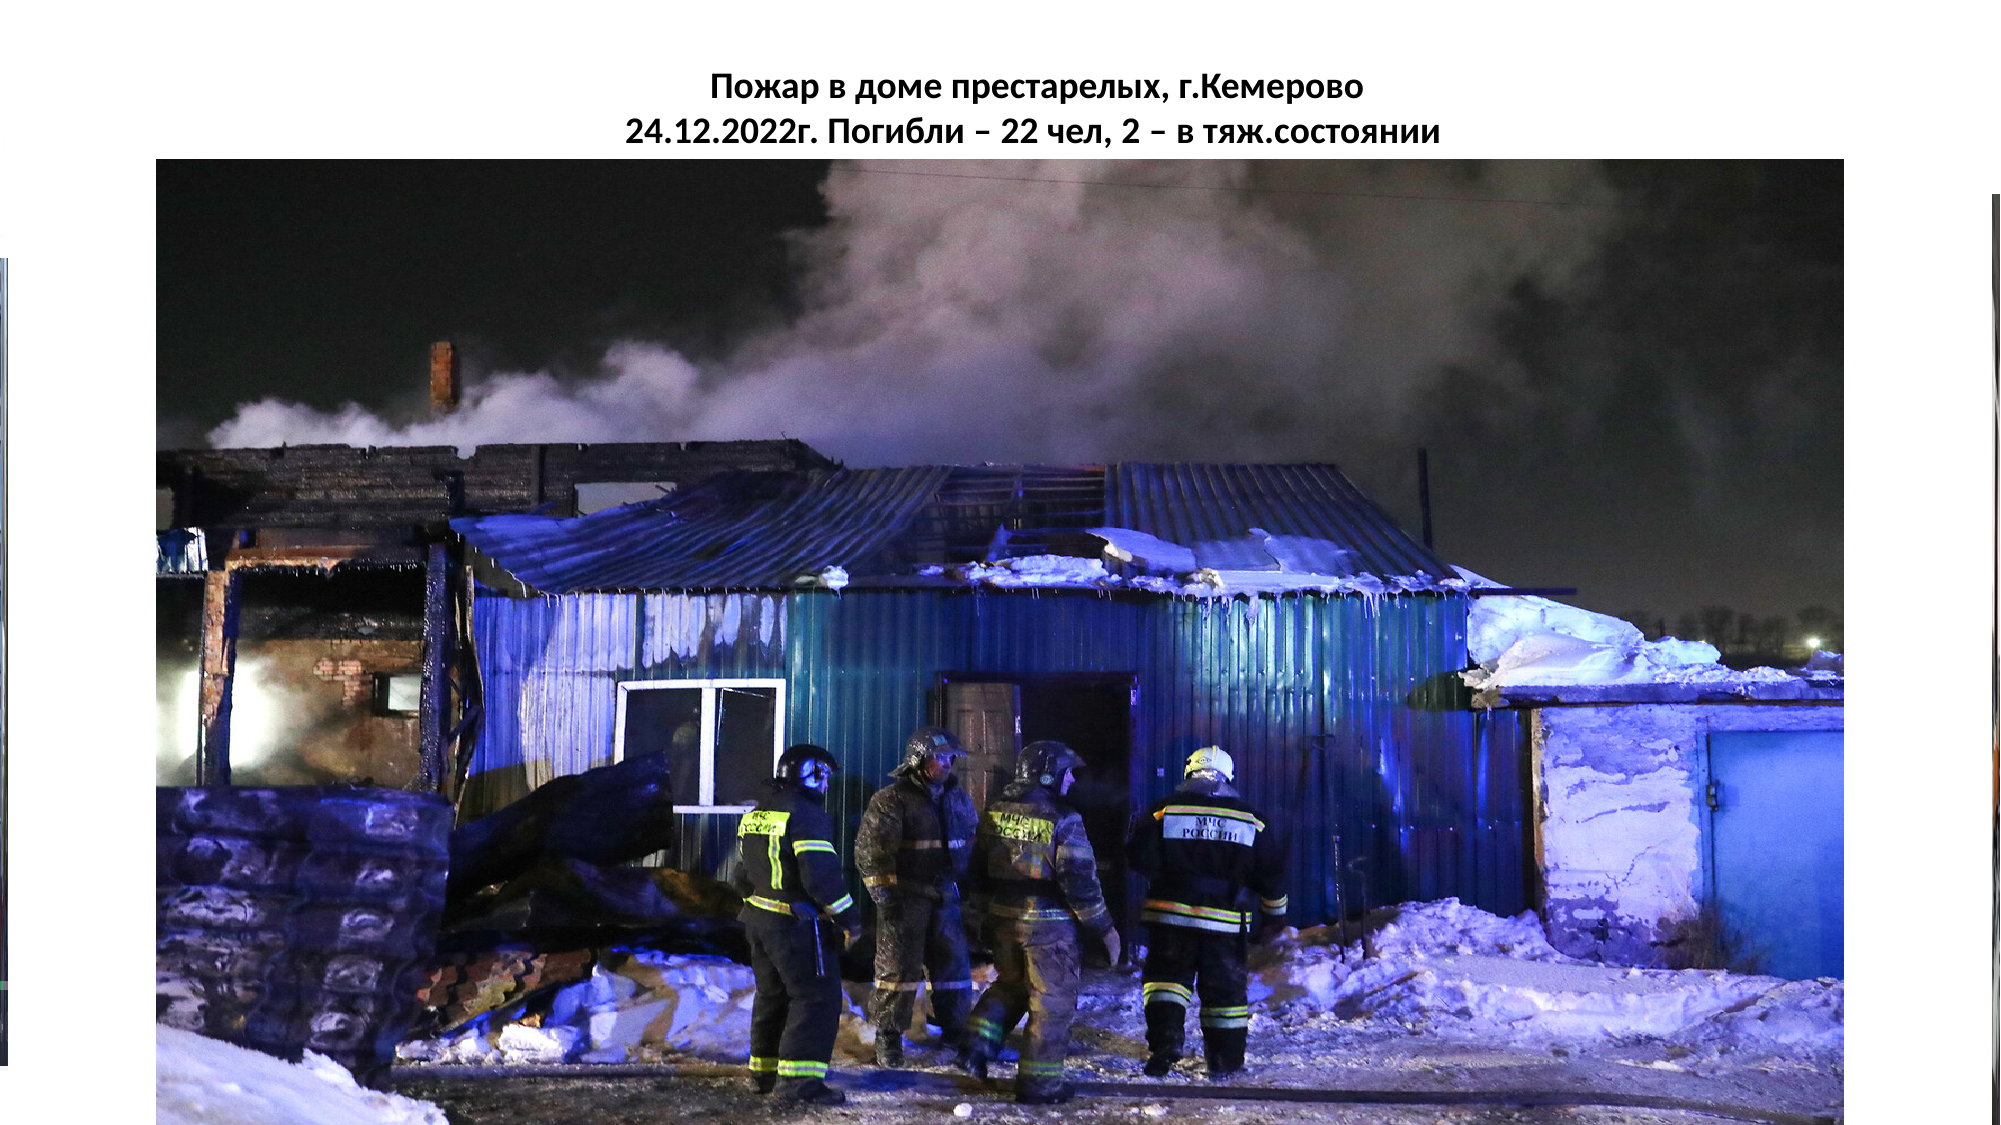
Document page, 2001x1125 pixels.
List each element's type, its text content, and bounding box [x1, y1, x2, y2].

picture [0, 140, 8, 1071]
text_box Пожар в доме престарелых, г.Кемерово 24.12.2022г. Погибли – 22 чел, 2 – в тяж.состоянии [102, 53, 1973, 159]
picture [1992, 194, 2000, 1125]
picture [156, 159, 1844, 1125]
